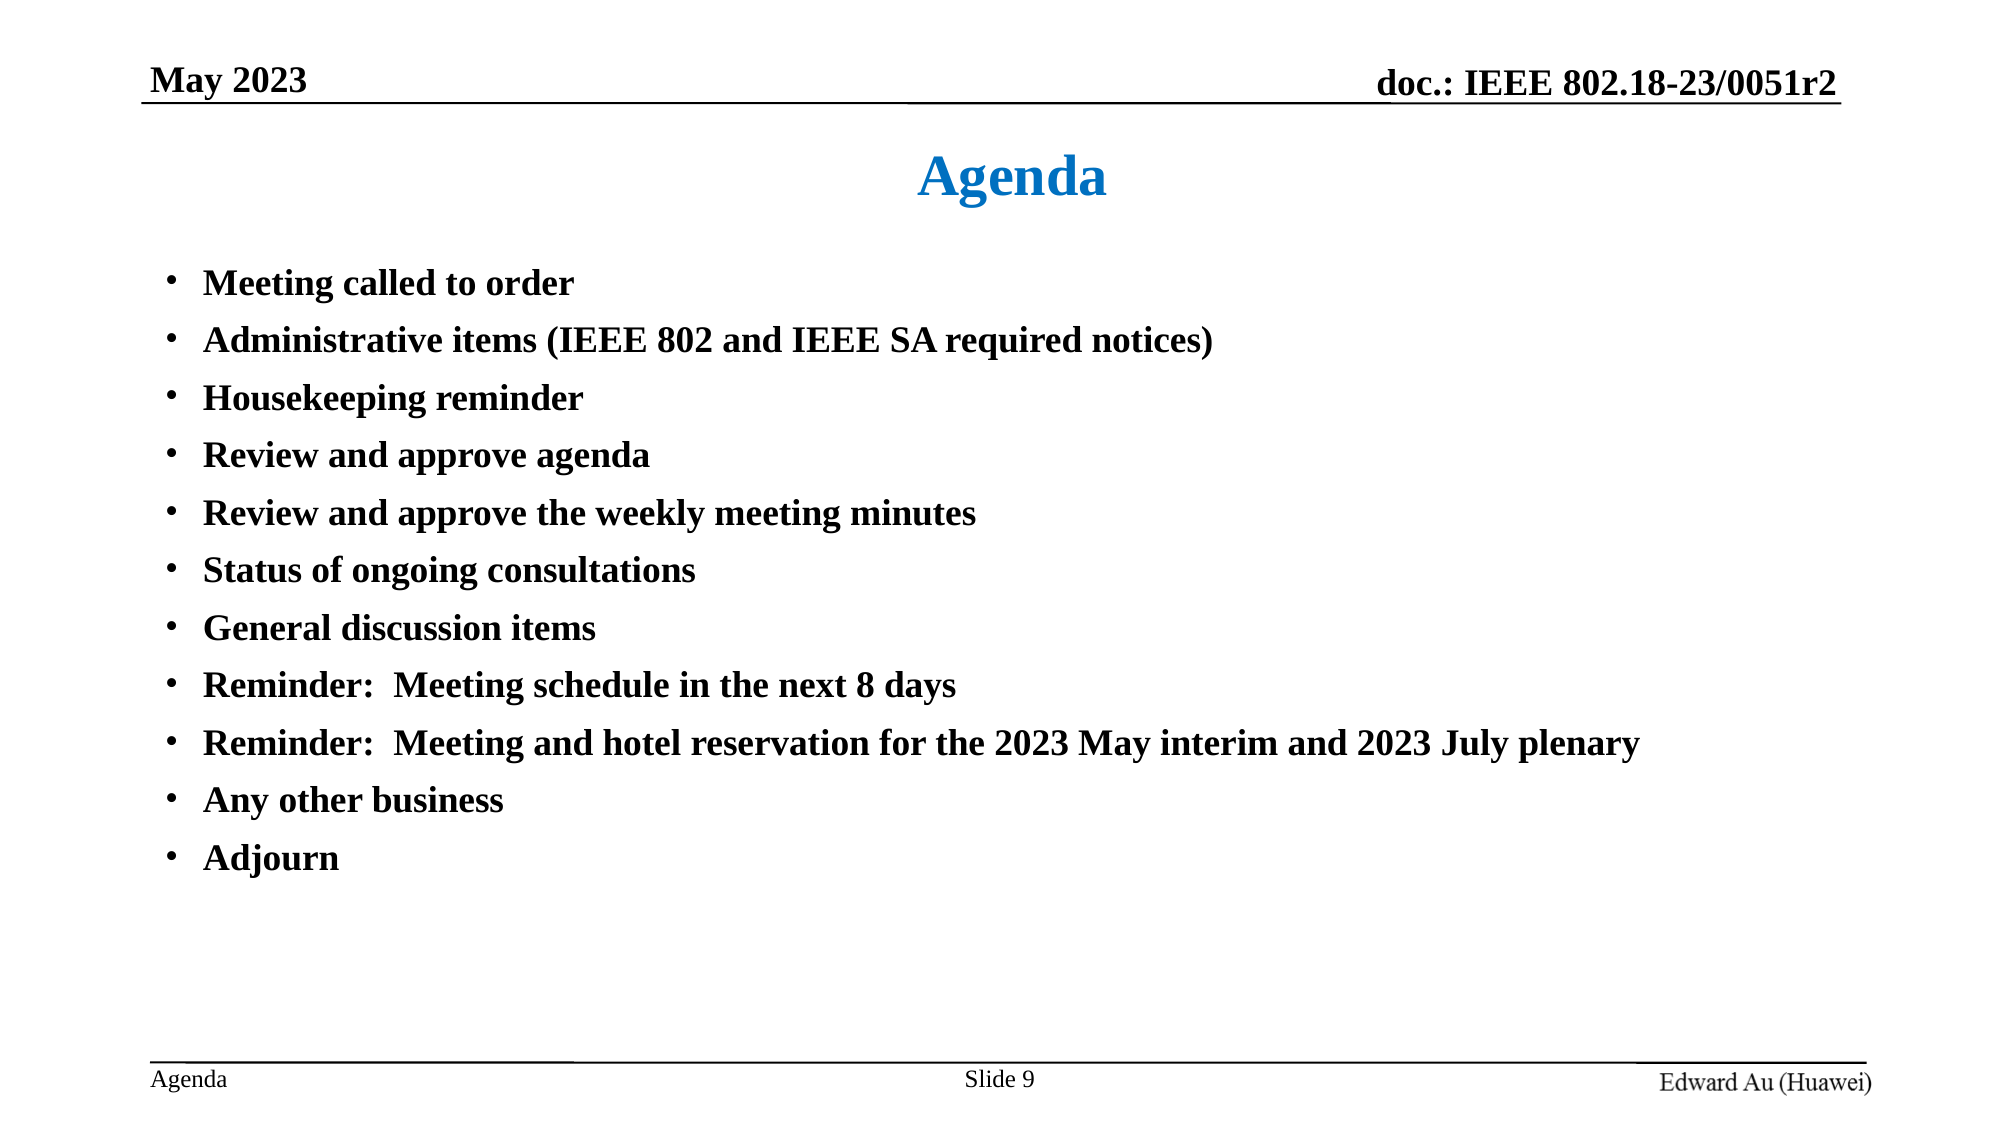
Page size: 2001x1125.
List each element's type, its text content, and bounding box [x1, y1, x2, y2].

title Agenda [162, 99, 1864, 246]
slide_number Slide 9 [933, 1061, 1067, 1123]
list Meeting called to order Administrative items (IEEE 802 and IEEE SA required notices) Housekeeping reminder Review and approve agenda Review and approve the weekly meeting minutes Status of ongoing consultations General discussion items Reminder: Meeting schedule in the next 8 days Reminder: Meeting and hotel reservation for the 2023 May interim and 2023 July plenary Any other business Adjourn [149, 250, 1887, 1059]
picture [1174, 1058, 1887, 1113]
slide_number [149, 54, 651, 101]
